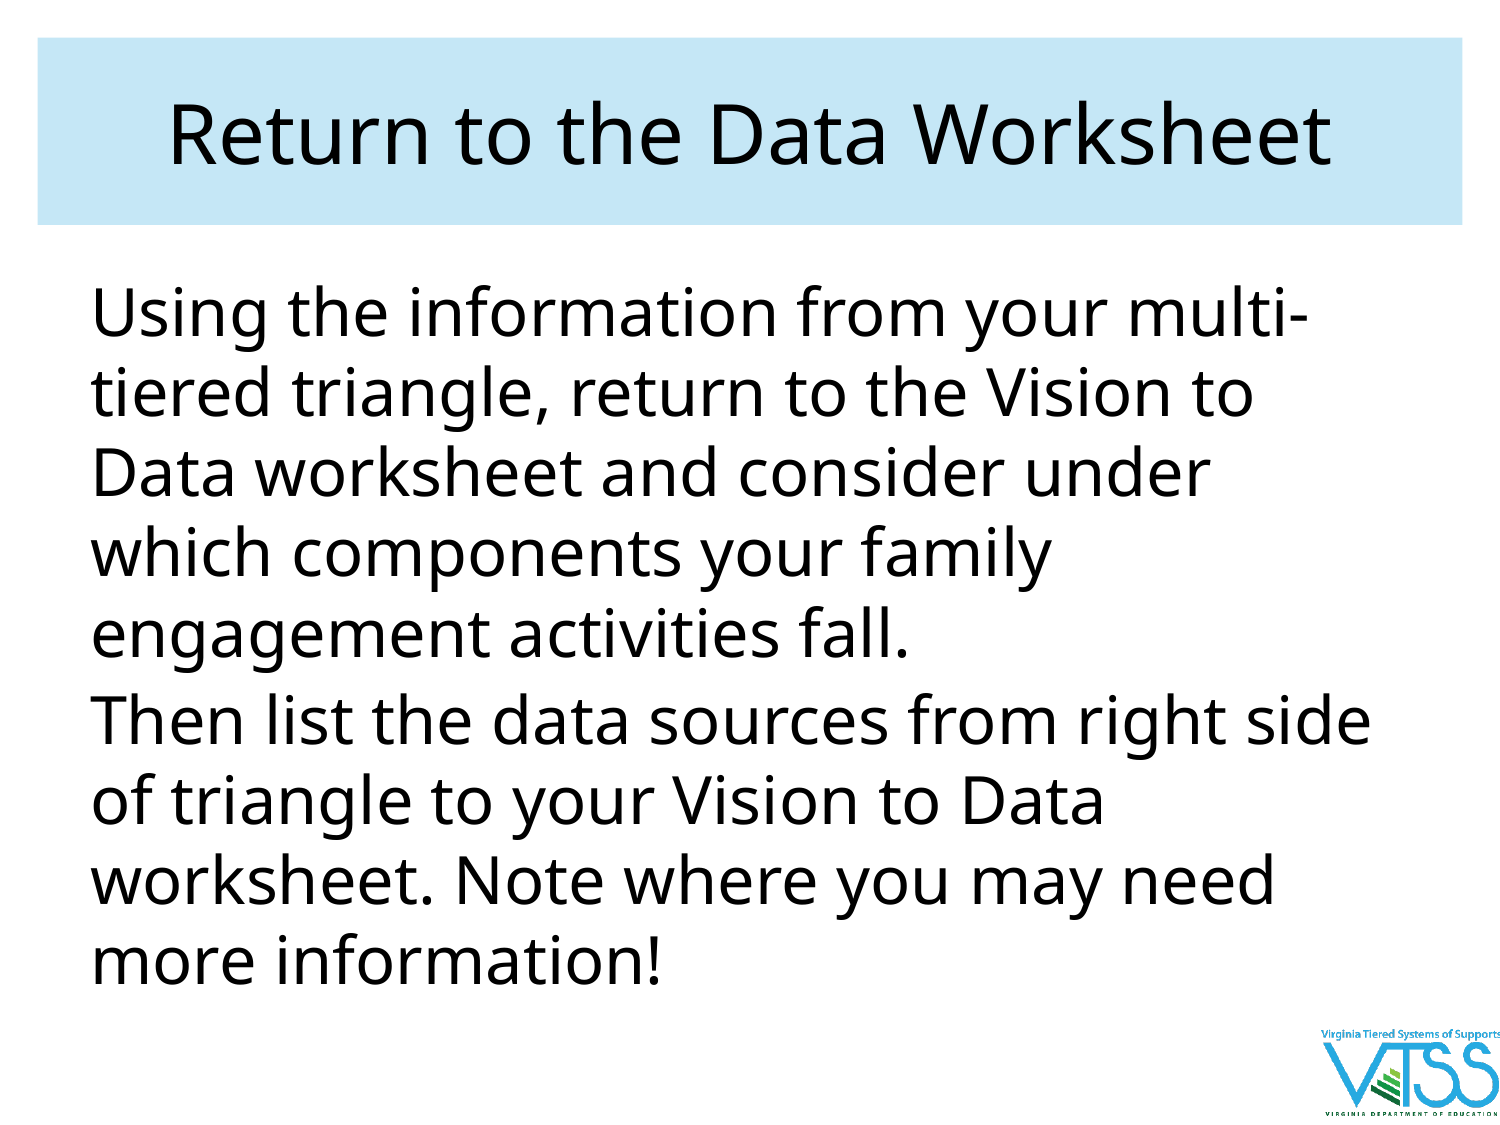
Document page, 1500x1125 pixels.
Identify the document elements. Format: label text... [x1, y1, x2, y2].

picture [1321, 1029, 1500, 1116]
list Using the information from your multi-tiered triangle, return to the Vision to Data worksheet and consider under which components your family engagement activities fall. Then list the data sources from right side of triangle to your Vision to Data worksheet. Note where you may need more information! [75, 262, 1425, 1013]
title Return to the Data Worksheet [37, 37, 1463, 225]
